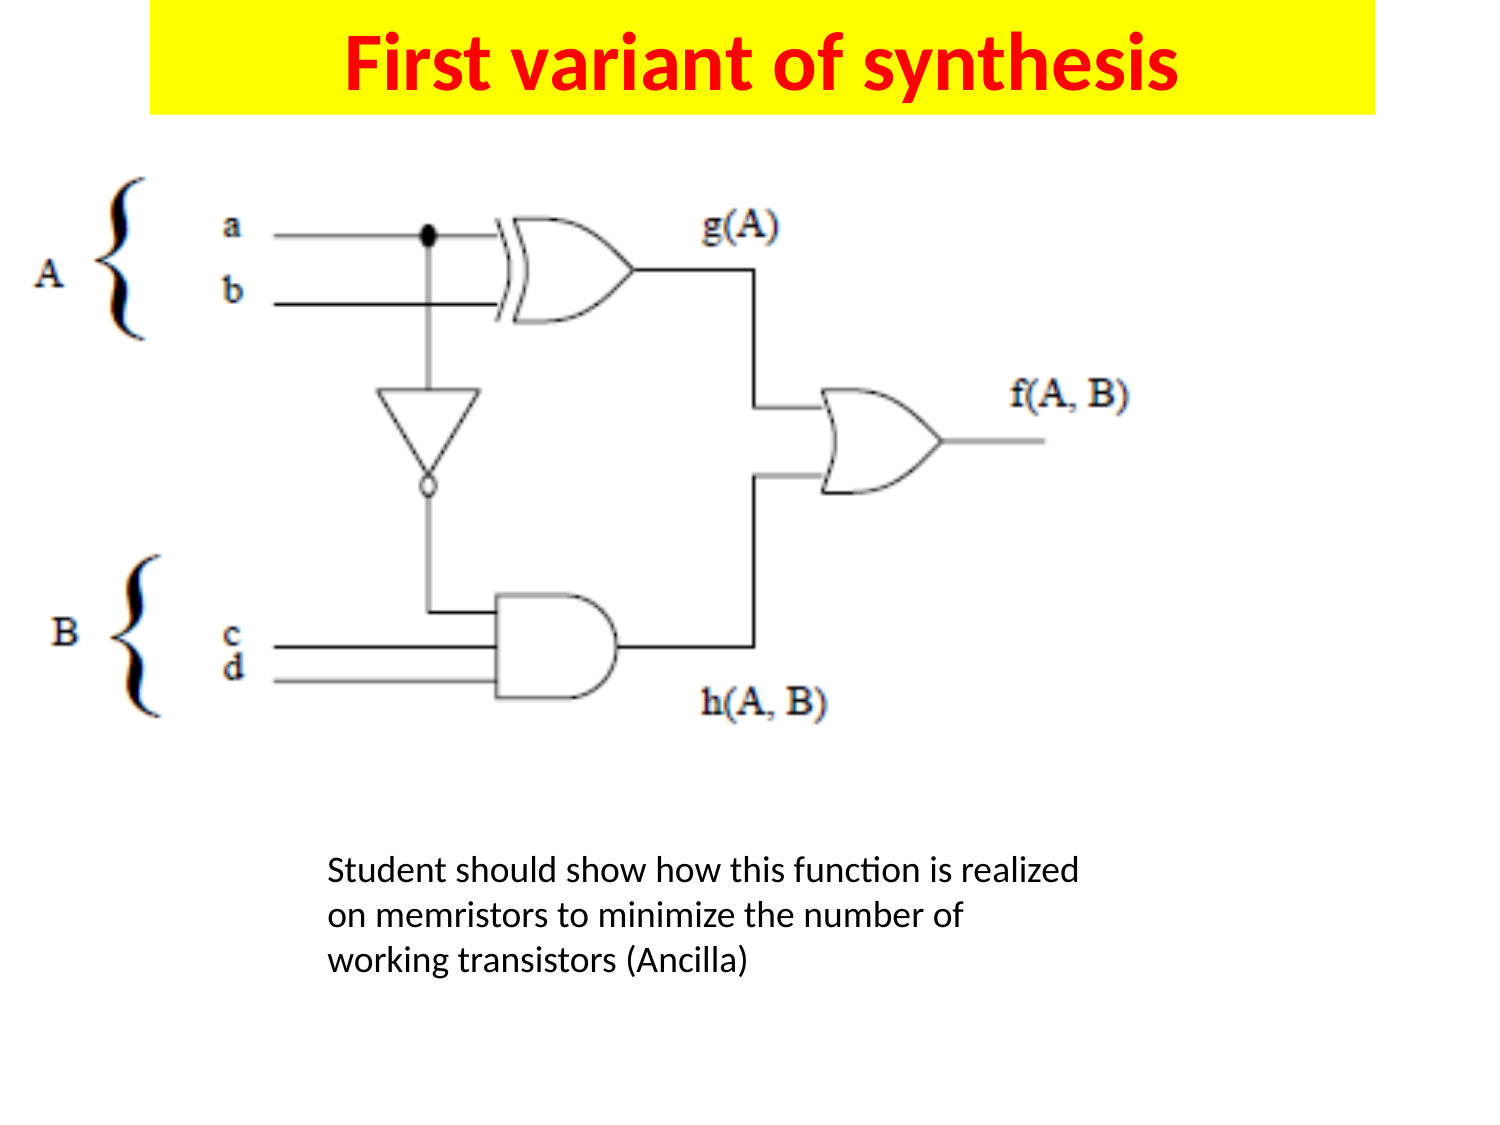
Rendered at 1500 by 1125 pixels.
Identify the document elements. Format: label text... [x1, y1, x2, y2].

picture [0, 149, 1150, 763]
text_box Student should show how this function is realized on memristors to minimize the number of working transistors (Ancilla) [312, 837, 1100, 988]
text_box First variant of synthesis [150, 0, 1375, 115]
